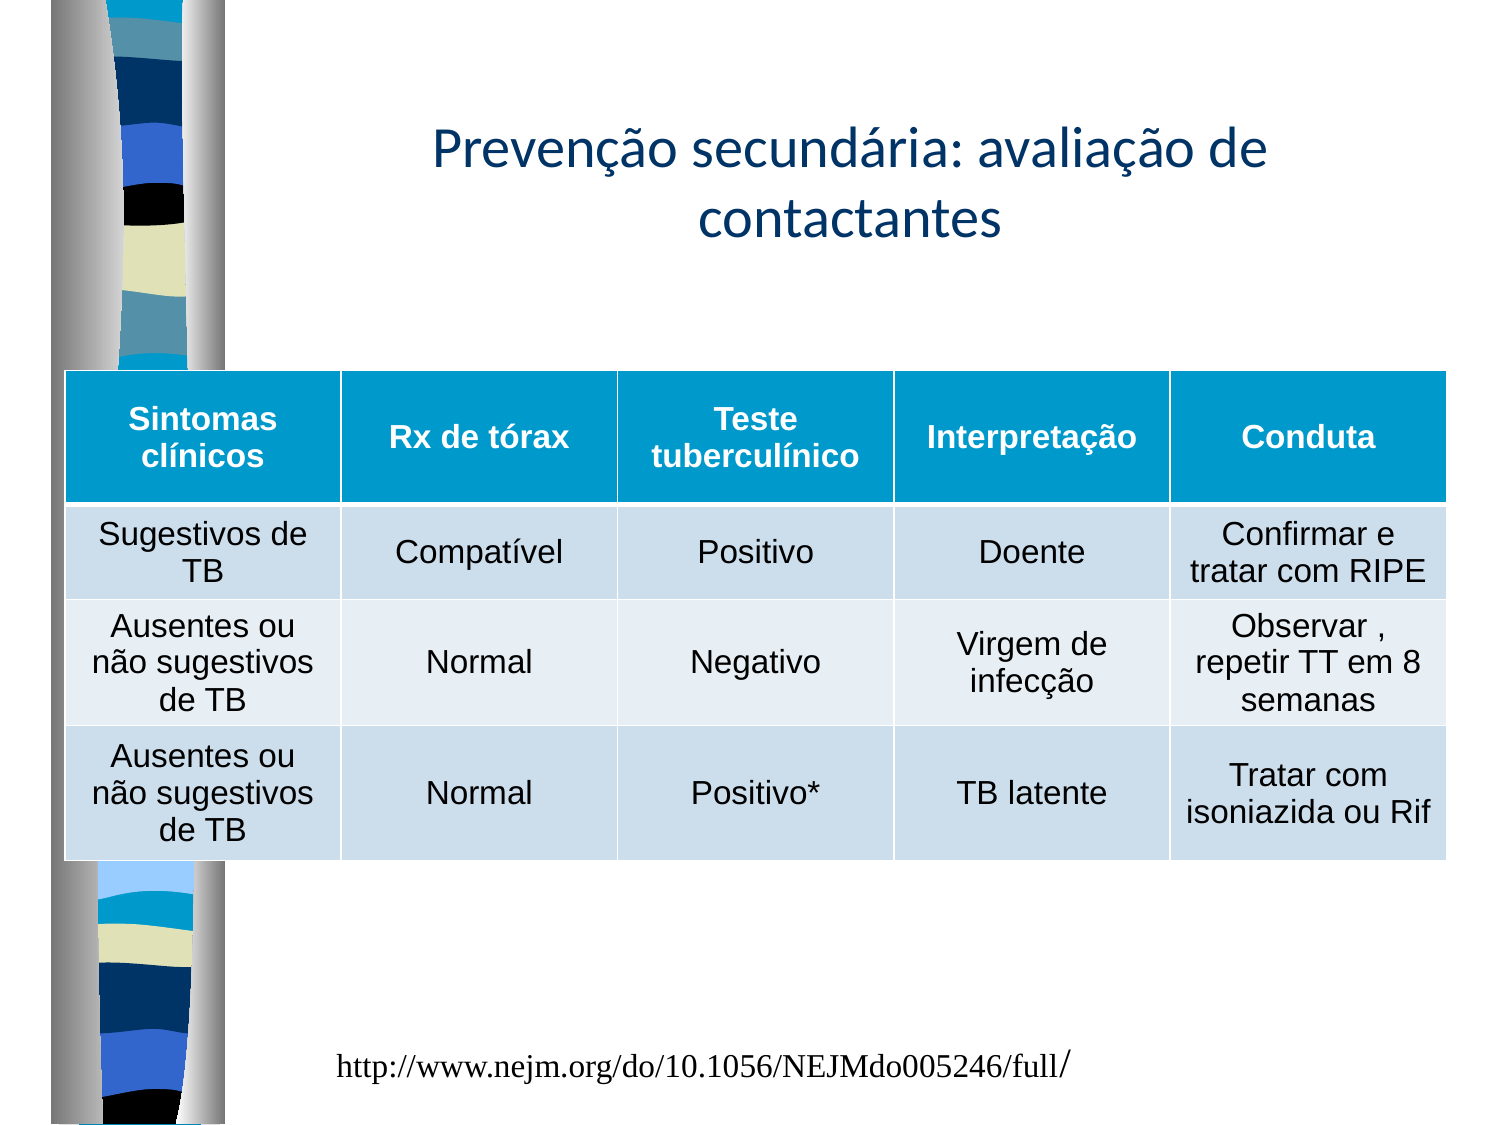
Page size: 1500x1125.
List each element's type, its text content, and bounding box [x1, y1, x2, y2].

table_cell Doente [895, 507, 1169, 599]
table_cell Negativo [618, 600, 893, 725]
table_cell Observar , repetir TT em 8 semanas [1171, 600, 1446, 725]
table_cell Tratar com isoniazida ou Rif [1171, 726, 1446, 860]
table_cell Virgem de infecção [895, 600, 1169, 725]
table_cell TB latente [895, 726, 1169, 860]
text_box Prevenção secundária: avaliação de contactantes [336, 101, 1365, 252]
table_cell Ausentes ou não sugestivos de TB [66, 726, 340, 860]
table_header Interpretação [895, 371, 1169, 502]
table_header Conduta [1171, 371, 1446, 502]
table_cell Positivo [618, 507, 893, 599]
table_cell Normal [342, 726, 617, 860]
table_cell Compatível [342, 507, 617, 599]
table_cell Ausentes ou não sugestivos de TB [66, 600, 340, 725]
table_header Teste tuberculínico [618, 371, 893, 502]
table_cell Confirmar e tratar com RIPE [1171, 507, 1446, 599]
table_header Rx de tórax [342, 371, 617, 502]
text_box http://www.nejm.org/do/10.1056/NEJMdo005246/full/ [321, 1028, 1086, 1094]
table_header Sintomas clínicos [66, 371, 340, 502]
table_cell Positivo* [618, 726, 893, 860]
table_cell Normal [342, 600, 617, 725]
table_cell Sugestivos de TB [66, 507, 340, 599]
